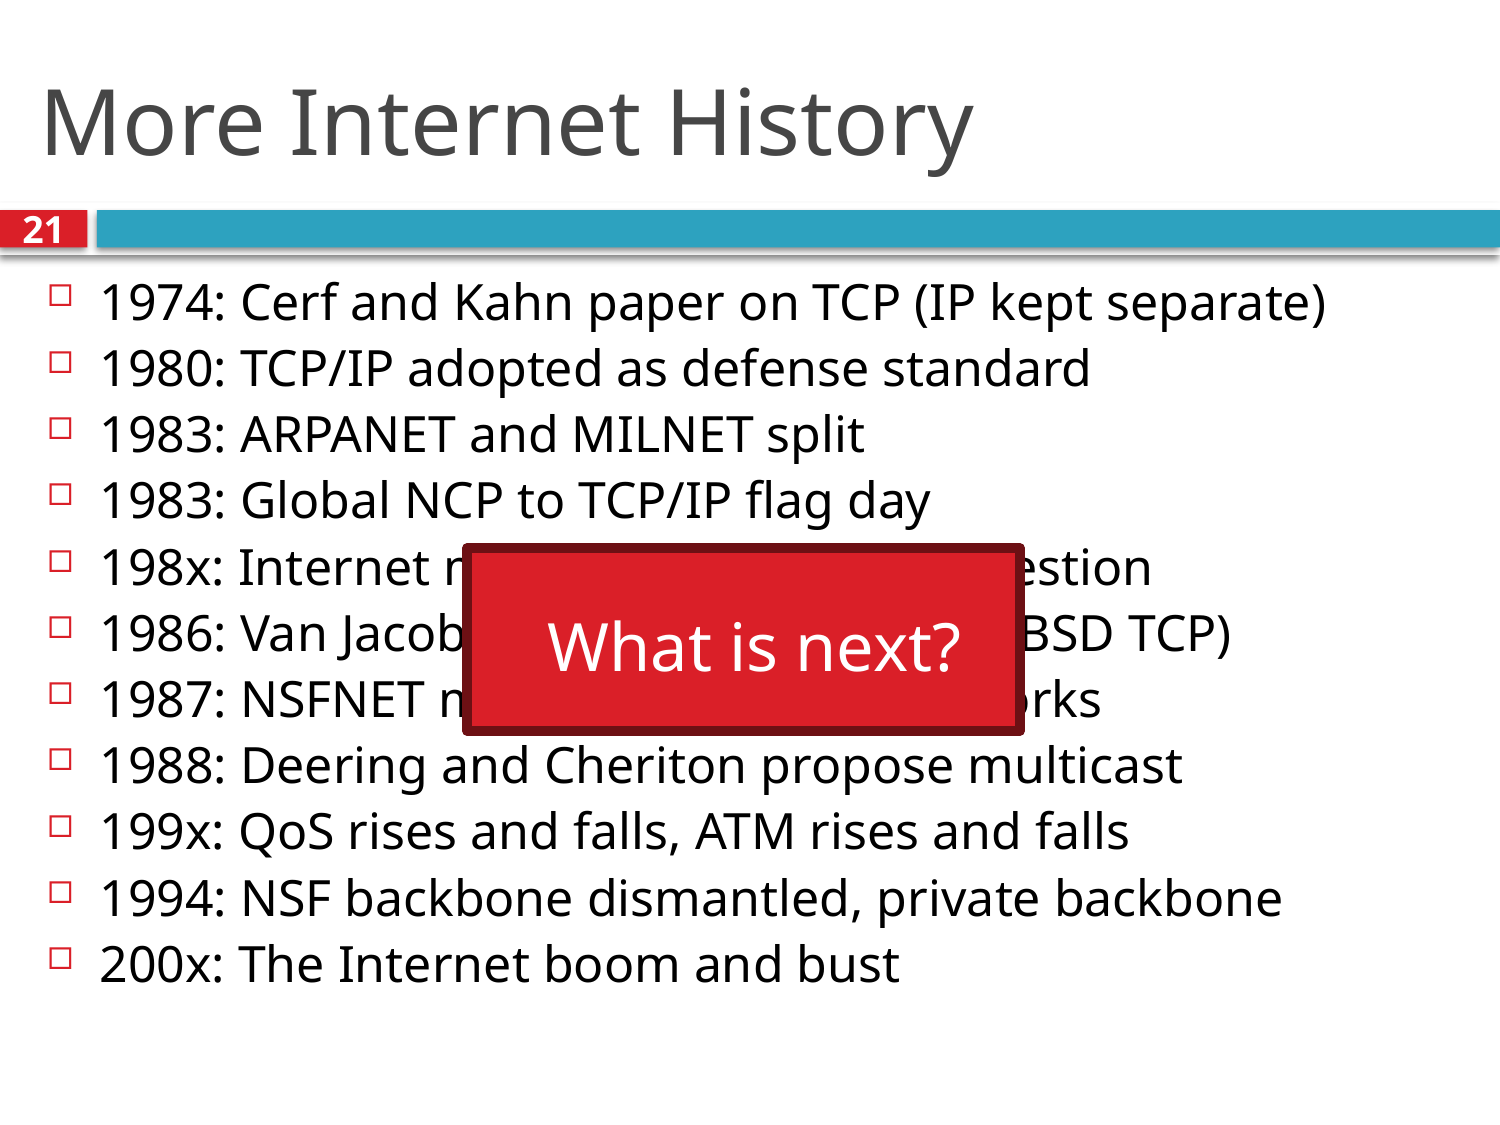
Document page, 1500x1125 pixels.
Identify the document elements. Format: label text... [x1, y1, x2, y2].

list 1974: Cerf and Kahn paper on TCP (IP kept separate) 1980: TCP/IP adopted as defense standard 1983: ARPANET and MILNET split 1983: Global NCP to TCP/IP flag day 198x: Internet melts down due to congestion 1986: Van Jacobson saves the Internet (BSD TCP) 1987: NSFNET merges with other networks 1988: Deering and Cheriton propose multicast 199x: QoS rises and falls, ATM rises and falls 1994: NSF backbone dismantled, private backbone 200x: The Internet boom and bust [24, 262, 1475, 1100]
slide_number 21 [0, 206, 88, 257]
title More Internet History [24, 37, 1475, 200]
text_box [466, 547, 1021, 732]
